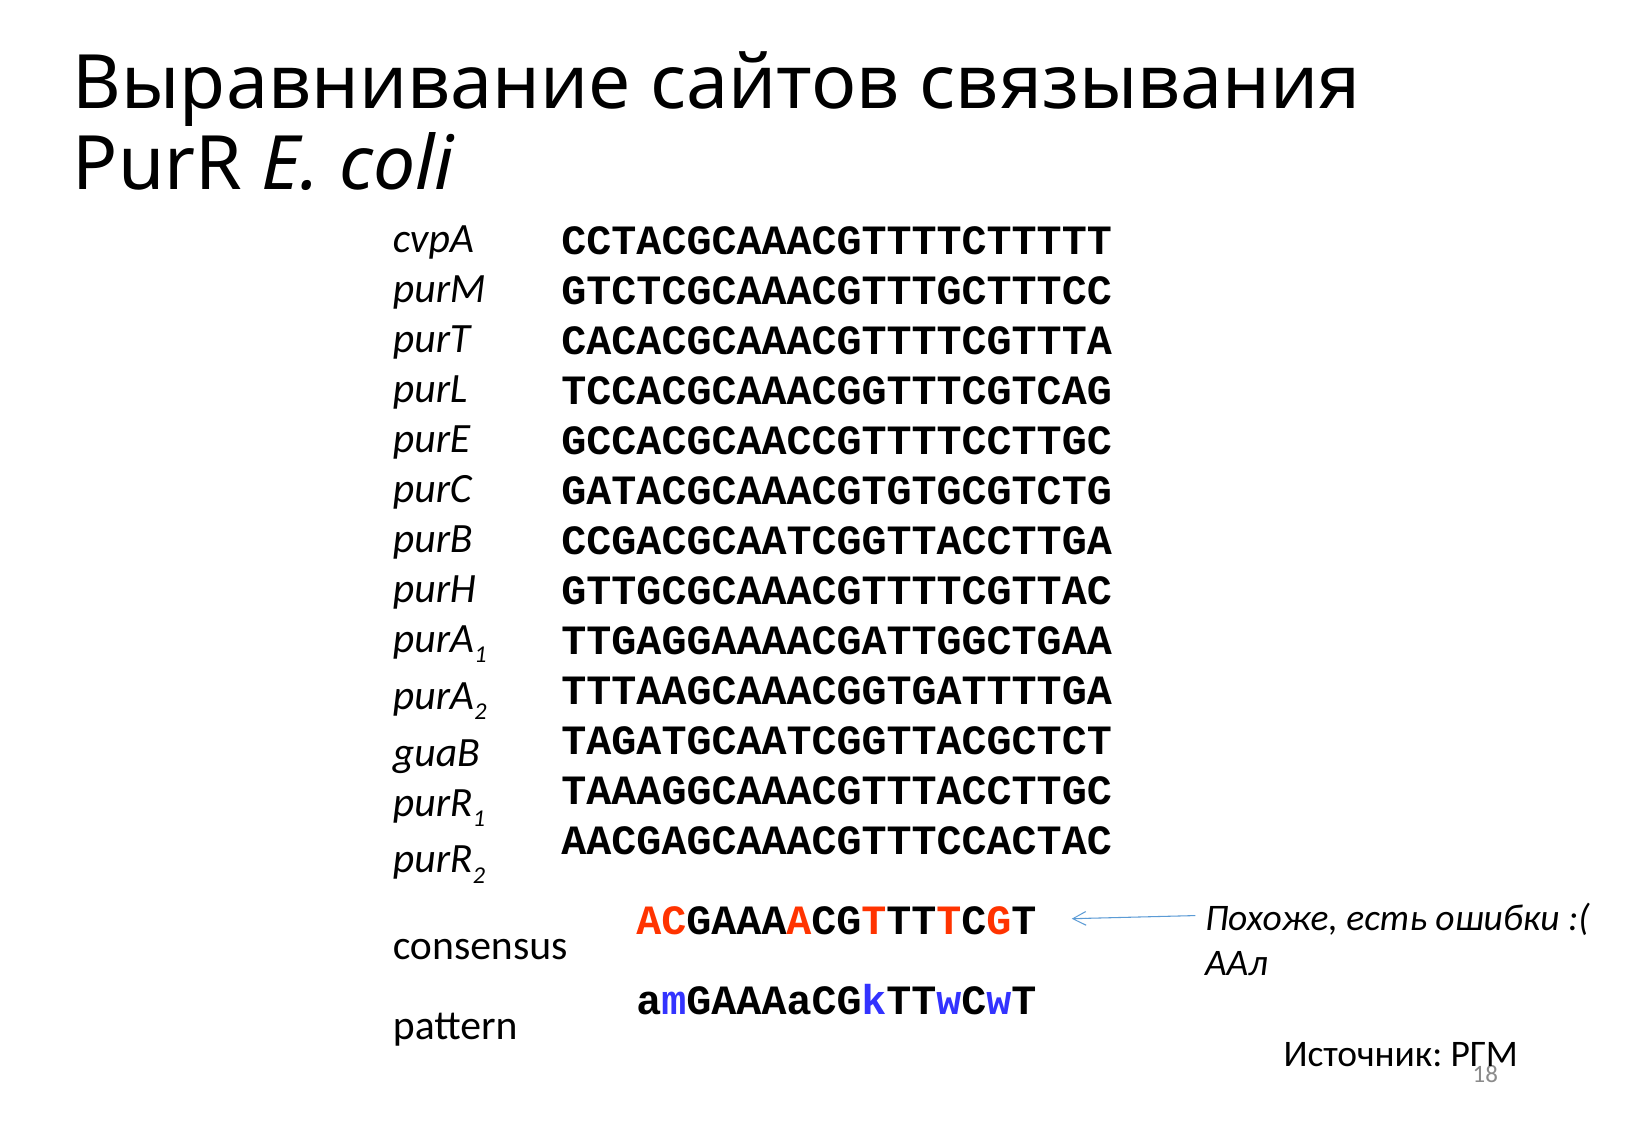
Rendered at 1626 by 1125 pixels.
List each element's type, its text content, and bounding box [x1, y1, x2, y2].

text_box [1071, 915, 1196, 919]
title Выравнивание сайтов связывания PurR E. coli [57, 45, 1554, 205]
slide_number 18 [1147, 1042, 1514, 1103]
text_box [378, 203, 1154, 1039]
text_box Похоже, есть ошибки :( ААл [1190, 885, 1605, 991]
text_box Источник: РГМ [1268, 1021, 1596, 1082]
